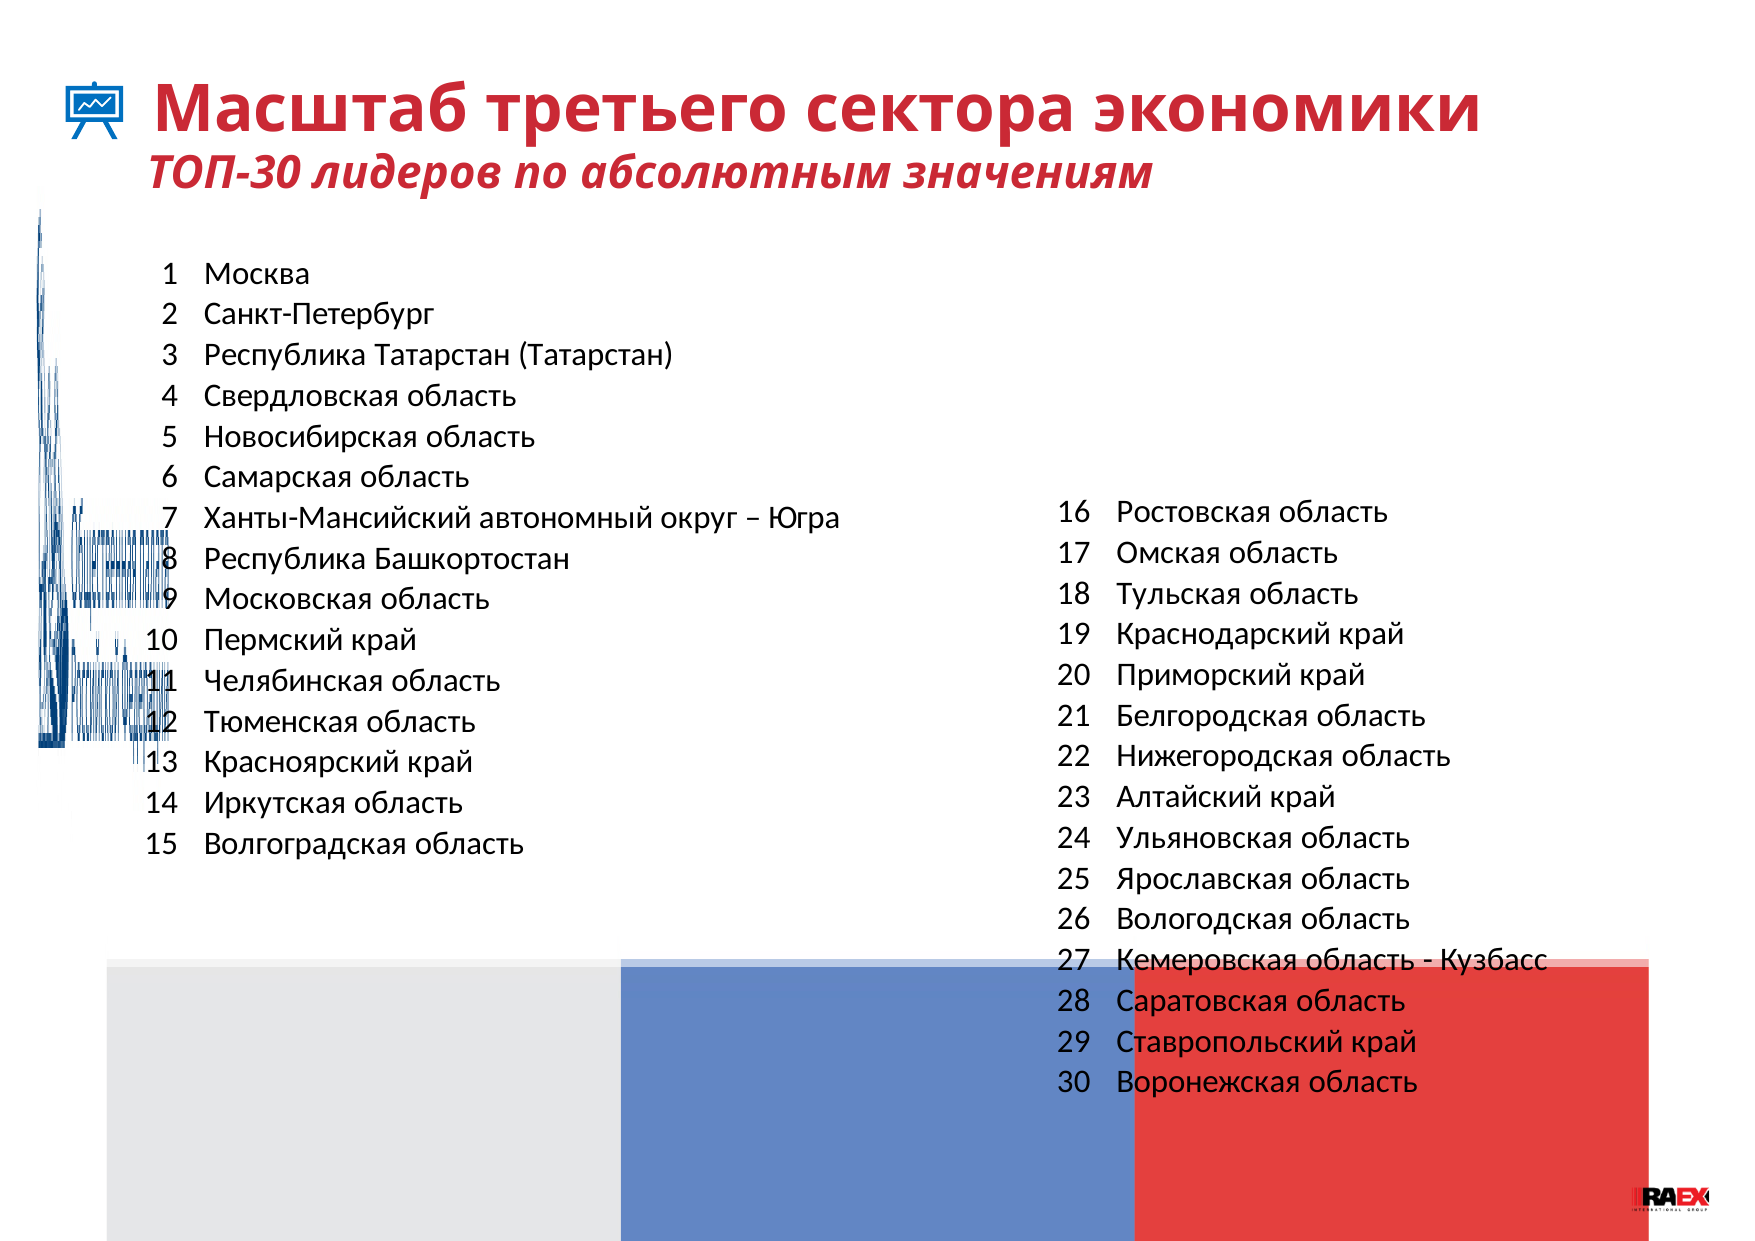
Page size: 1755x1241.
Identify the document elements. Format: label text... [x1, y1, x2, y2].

text_box [63, 79, 126, 142]
text_box Масштаб третьего сектора экономики [152, 65, 1715, 145]
text_box ТОП-30 лидеров по абсолютным значениям [146, 142, 1710, 222]
picture [0, 0, 1755, 1241]
